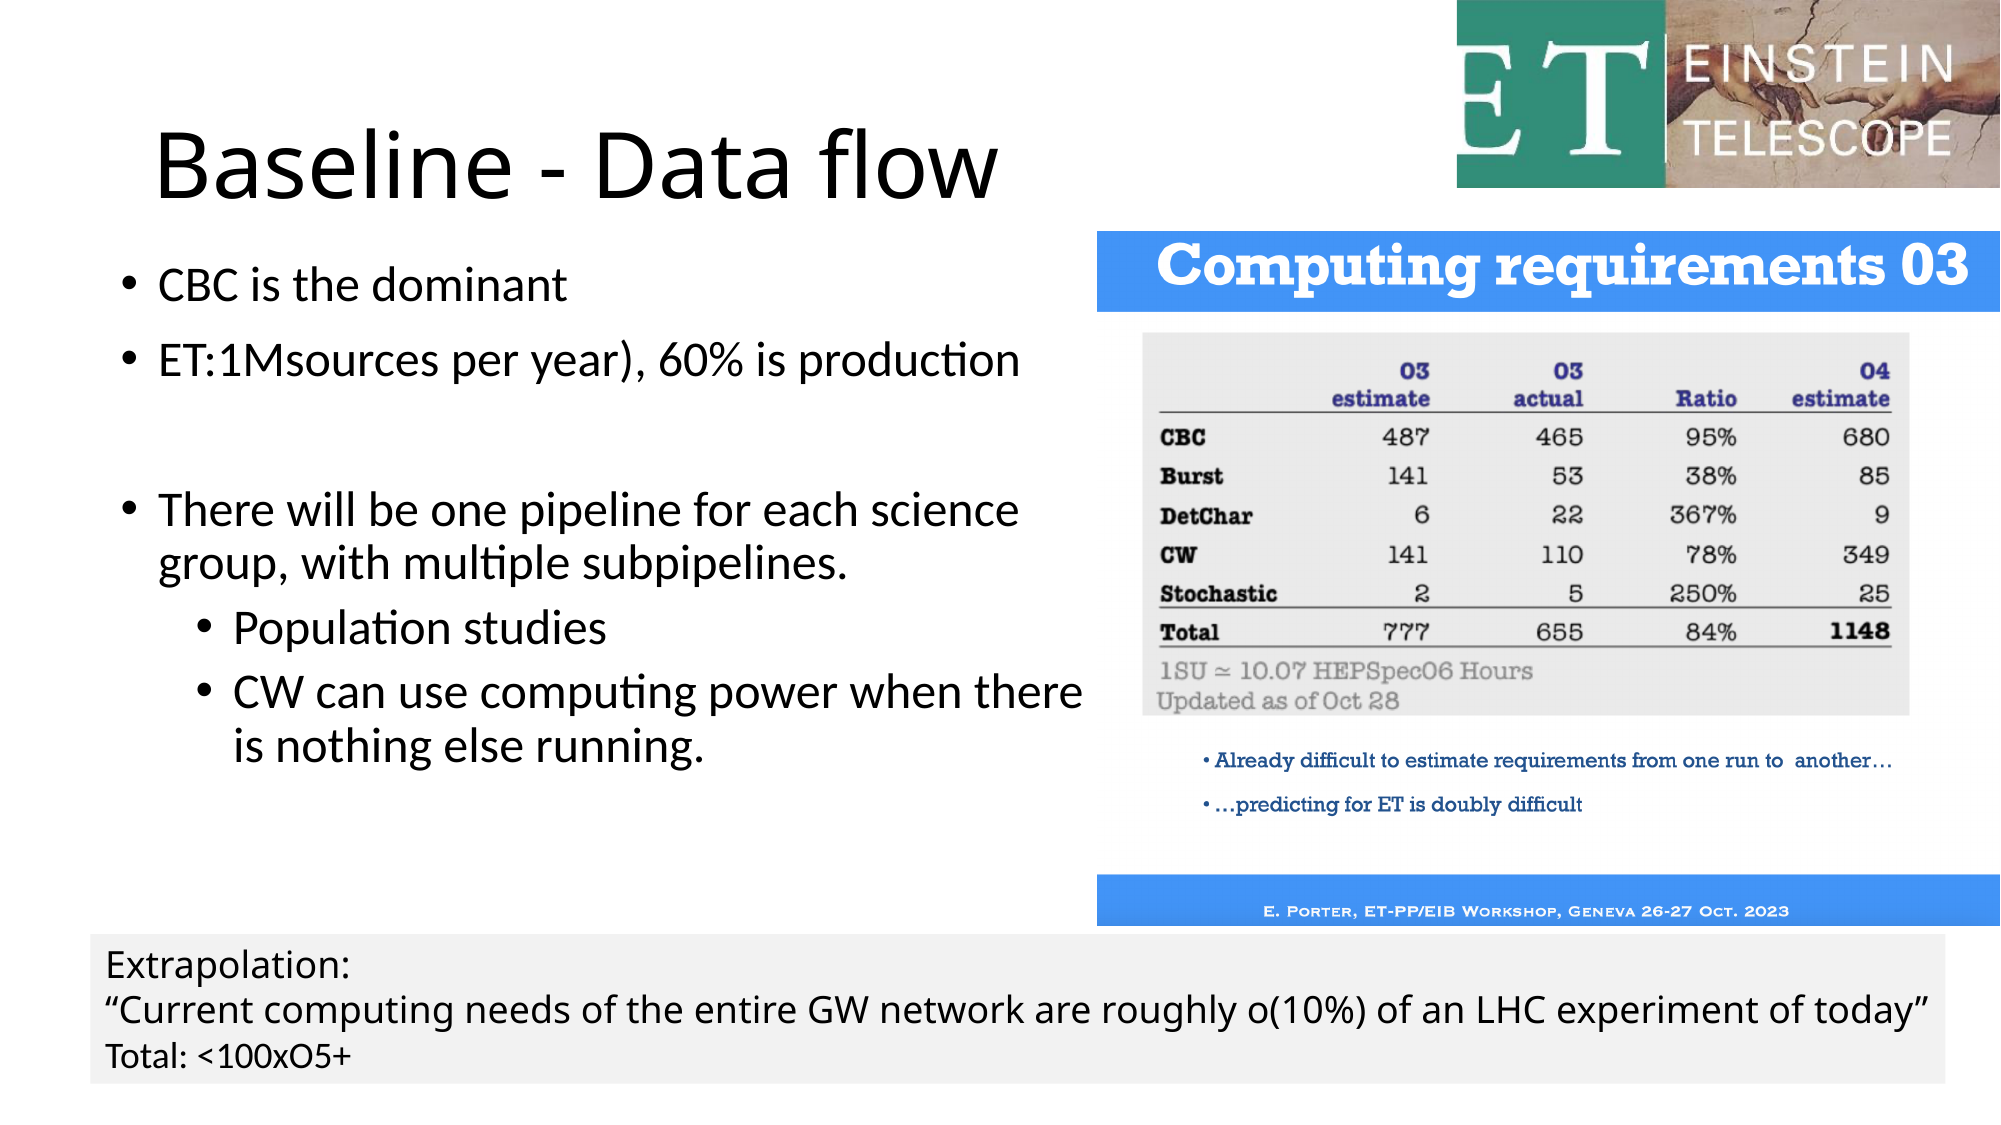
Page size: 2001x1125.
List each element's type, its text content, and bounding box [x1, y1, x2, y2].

title Baseline - Data flow [137, 59, 1863, 250]
picture [1097, 231, 2000, 926]
text_box Extrapolation: “Current computing needs of the entire GW network are roughly o(10%) of an LHC experiment of today” Total: <100xO5+ [90, 934, 1946, 1084]
list CBC is the dominant ET:1Msources per year), 60% is production There will be one pipeline for each science group, with multiple subpipelines. Population studies CW can use computing power when there is nothing else running. [105, 250, 1097, 894]
picture [1456, 0, 2000, 188]
